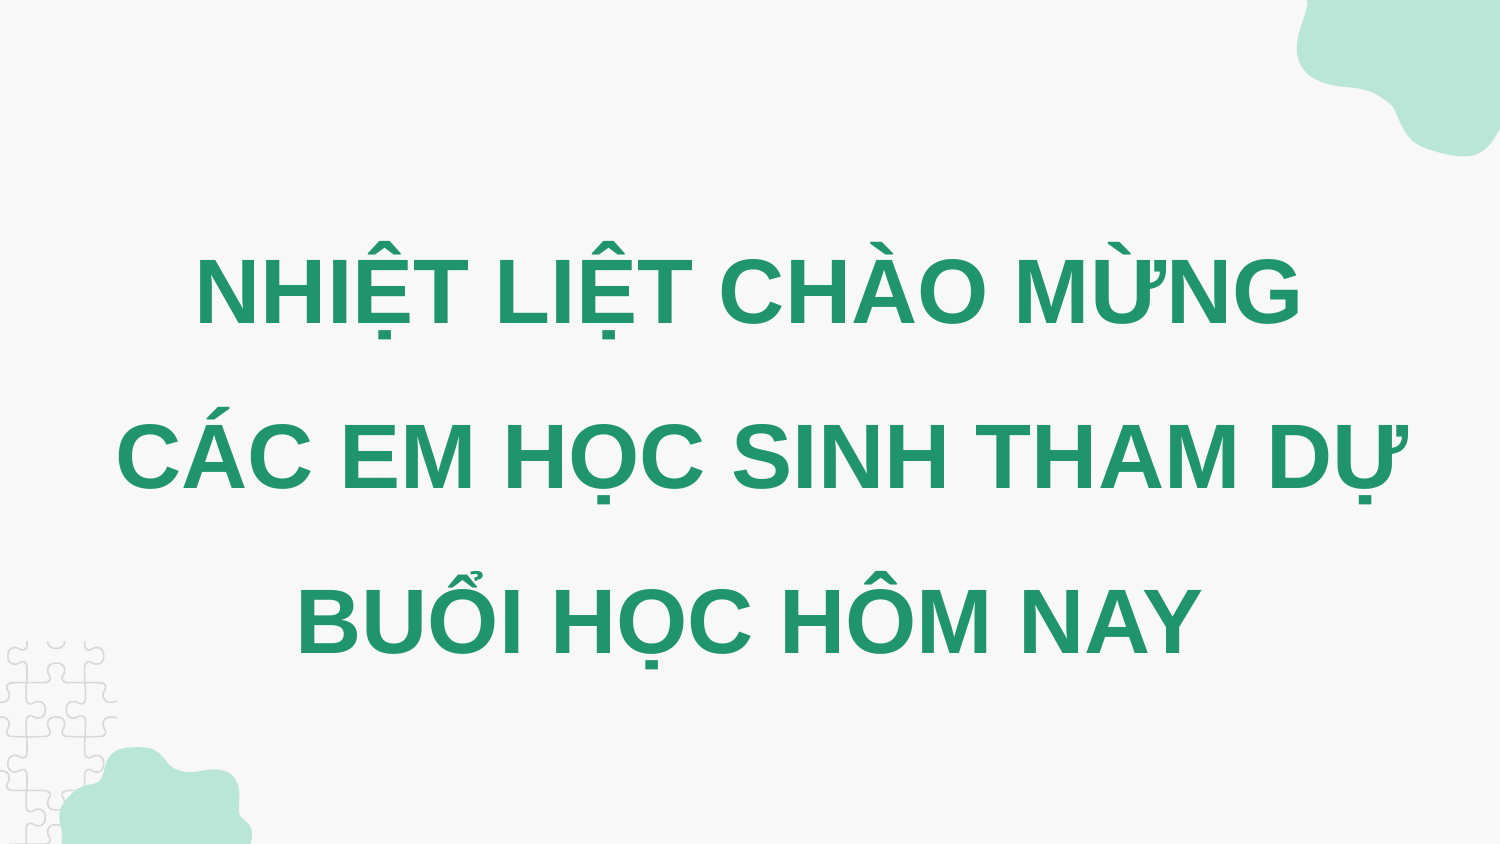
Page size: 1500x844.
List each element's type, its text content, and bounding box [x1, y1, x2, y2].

title NHIỆT LIỆT CHÀO MỪNG CÁC EM HỌC SINH THAM DỰ BUỔI HỌC HÔM NAY [48, 157, 1452, 687]
